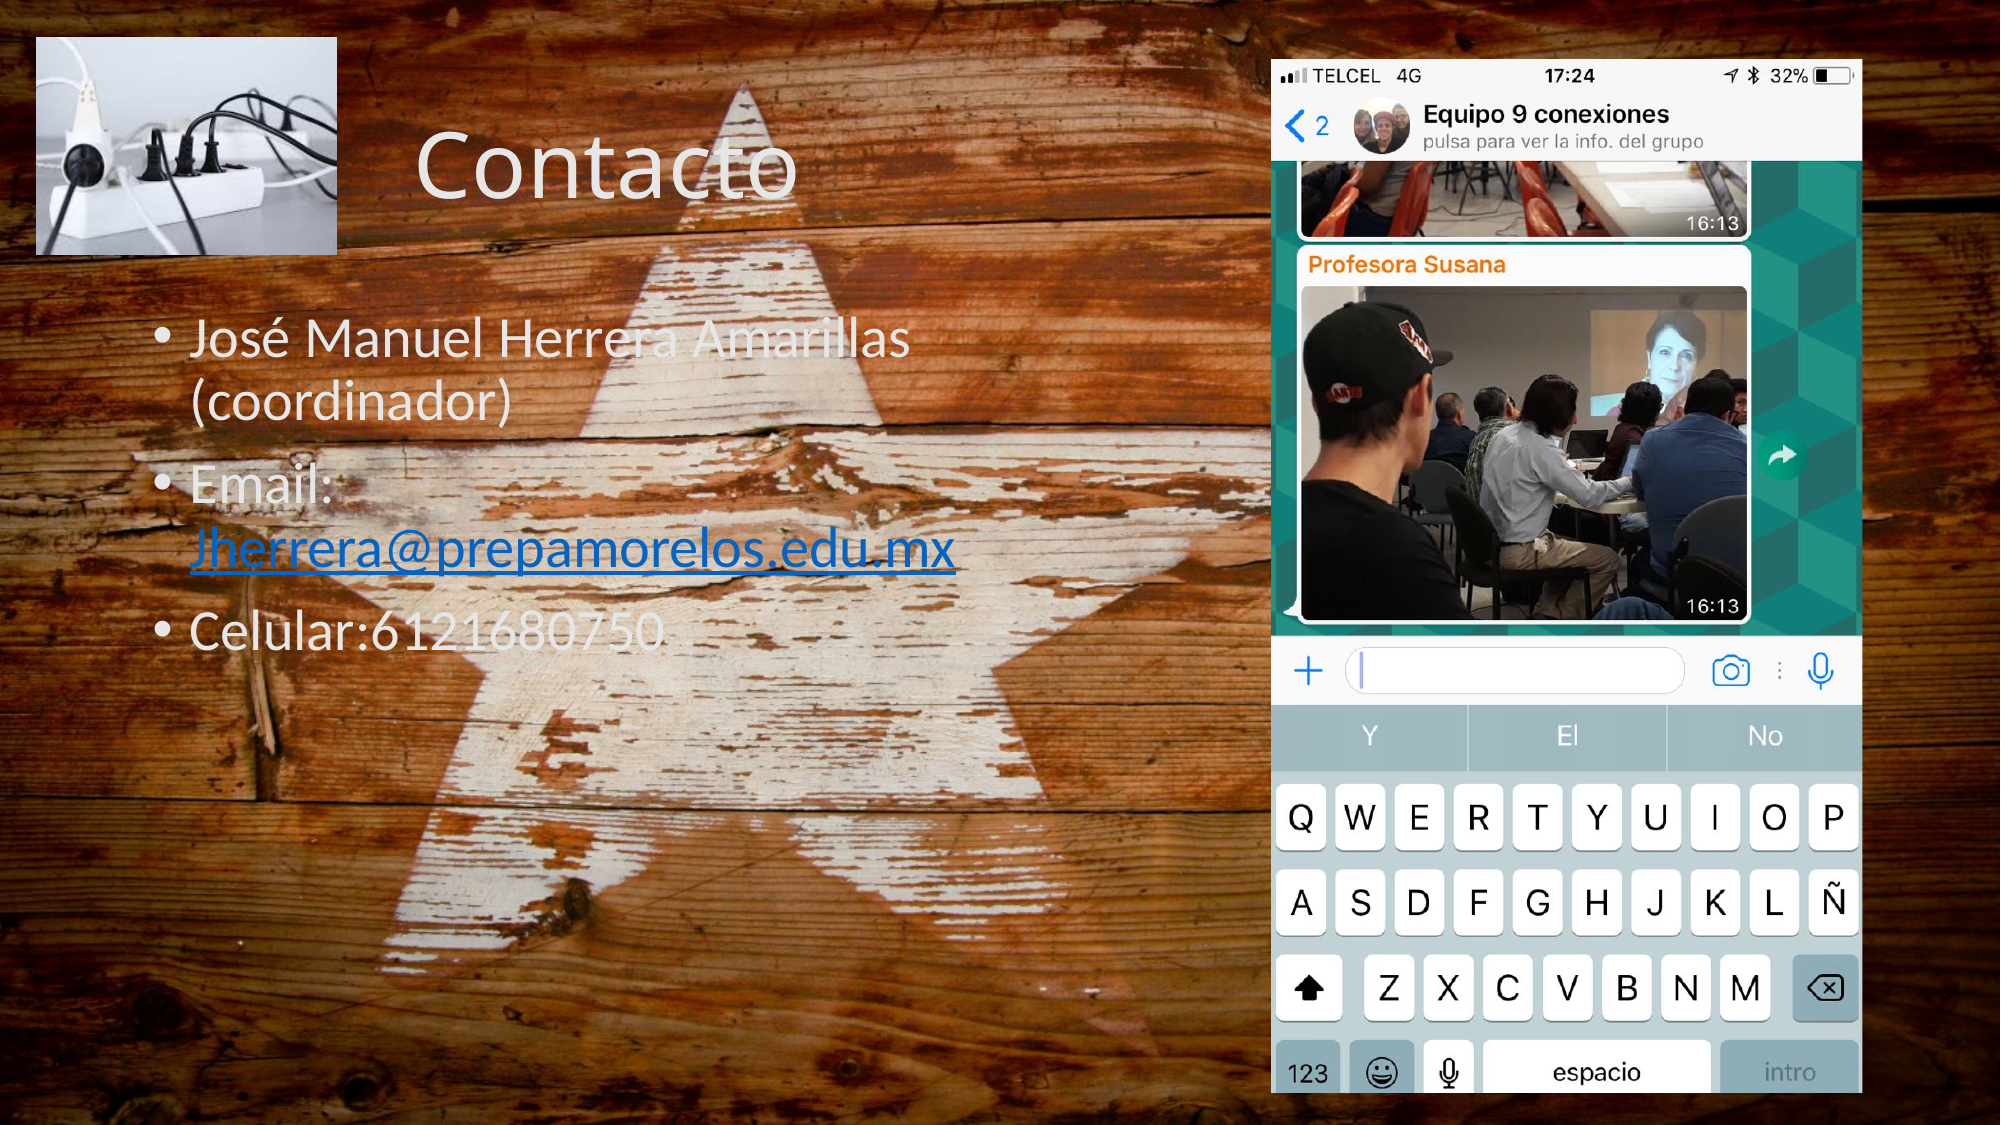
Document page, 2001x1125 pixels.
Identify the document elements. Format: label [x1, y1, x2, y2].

picture [0, 0, 2000, 1125]
list [1270, 59, 1863, 1094]
